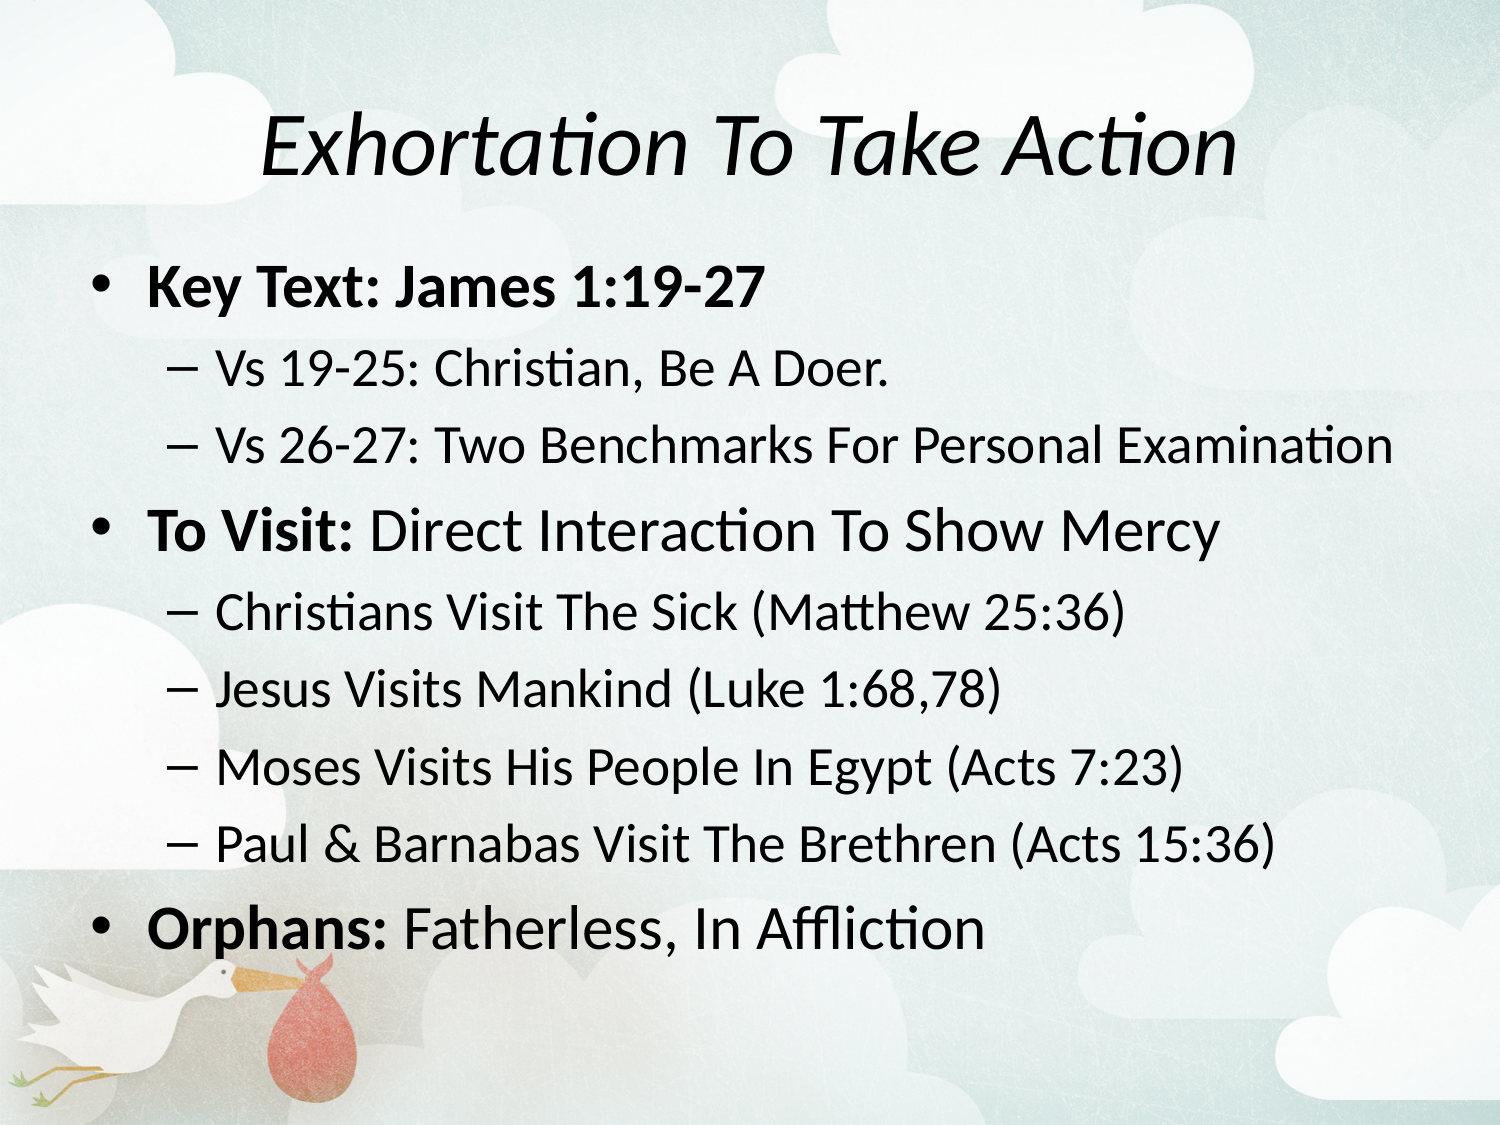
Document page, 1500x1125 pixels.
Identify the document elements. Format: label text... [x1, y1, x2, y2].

list Key Text: James 1:19-27 Vs 19-25: Christian, Be A Doer. Vs 26-27: Two Benchmarks For Personal Examination To Visit: Direct Interaction To Show Mercy Christians Visit The Sick (Matthew 25:36) Jesus Visits Mankind (Luke 1:68,78) Moses Visits His People In Egypt (Acts 7:23) Paul & Barnabas Visit The Brethren (Acts 15:36) Orphans: Fatherless, In Affliction [75, 236, 1425, 980]
title Exhortation To Take Action [75, 45, 1425, 233]
picture [0, 0, 1500, 1125]
